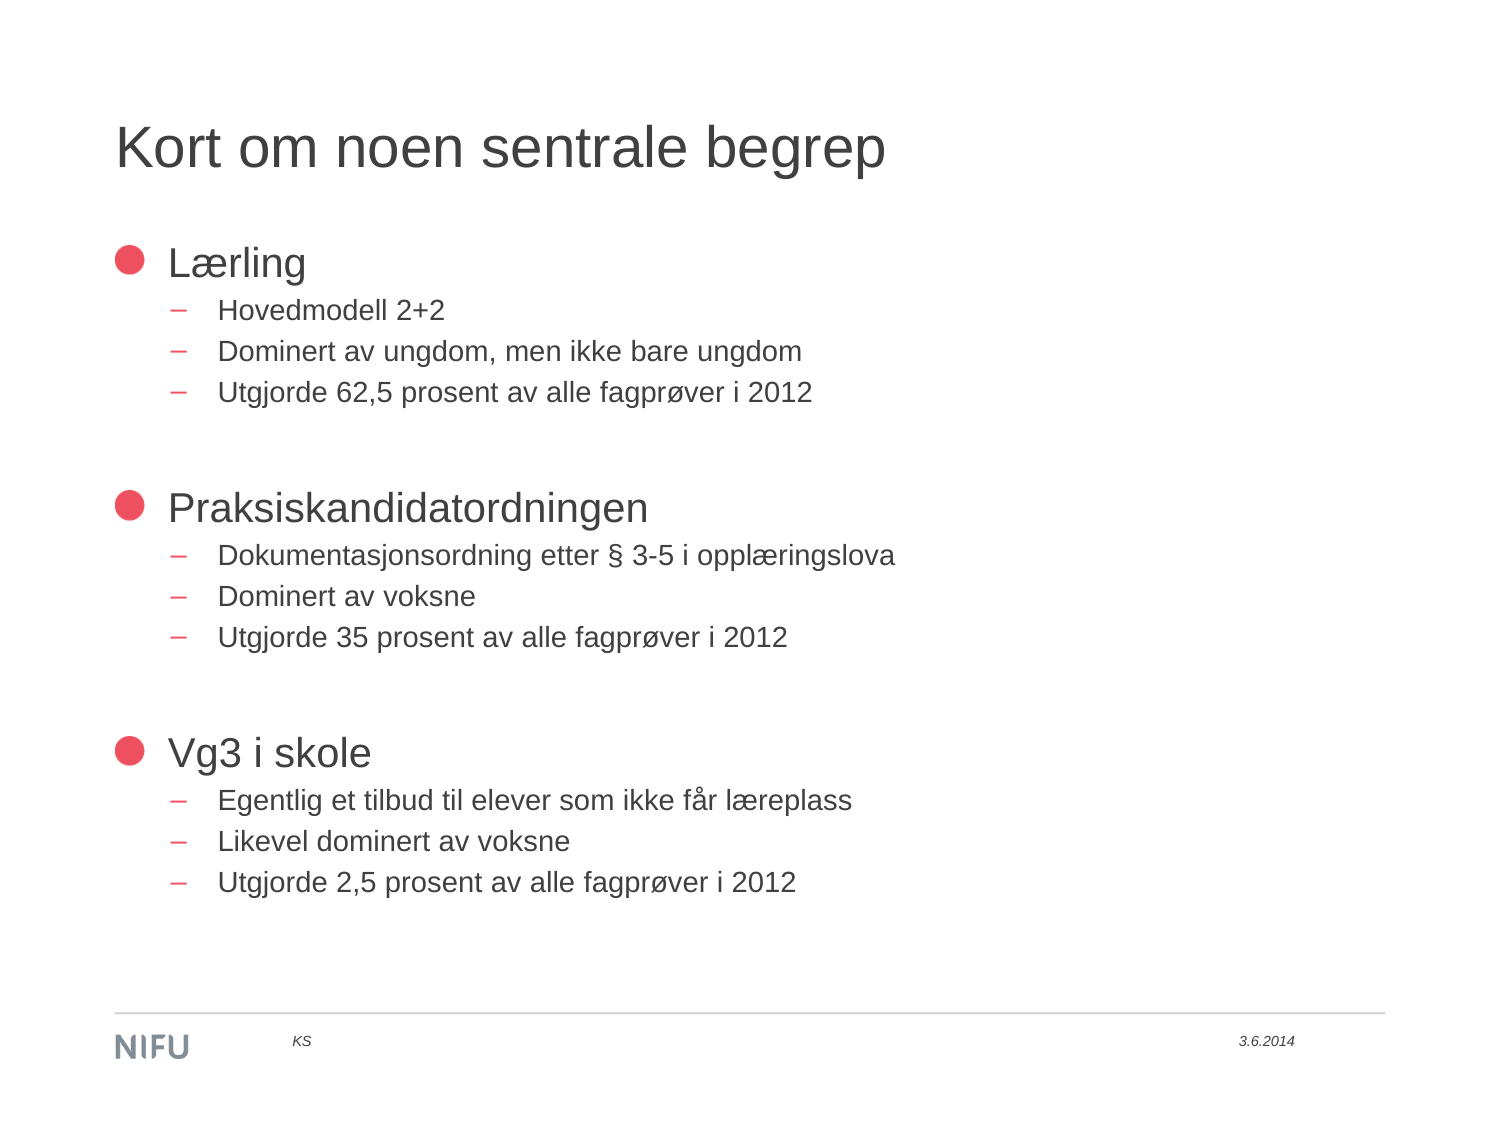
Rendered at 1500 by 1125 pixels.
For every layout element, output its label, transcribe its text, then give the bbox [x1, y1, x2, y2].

list Lærling Hovedmodell 2+2 Dominert av ungdom, men ikke bare ungdom Utgjorde 62,5 prosent av alle fagprøver i 2012 Praksiskandidatordningen Dokumentasjonsordning etter § 3-5 i opplæringslova Dominert av voksne Utgjorde 35 prosent av alle fagprøver i 2012 Vg3 i skole Egentlig et tilbud til elever som ikke får læreplass Likevel dominert av voksne Utgjorde 2,5 prosent av alle fagprøver i 2012 [115, 235, 1385, 978]
picture [0, 1028, 196, 1125]
footer KS [292, 1031, 768, 1050]
picture [115, 736, 145, 766]
picture [115, 490, 145, 521]
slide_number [1239, 1031, 1329, 1050]
title Kort om noen sentrale begrep [115, 109, 1385, 170]
picture [115, 245, 145, 275]
picture [0, 981, 1500, 1023]
